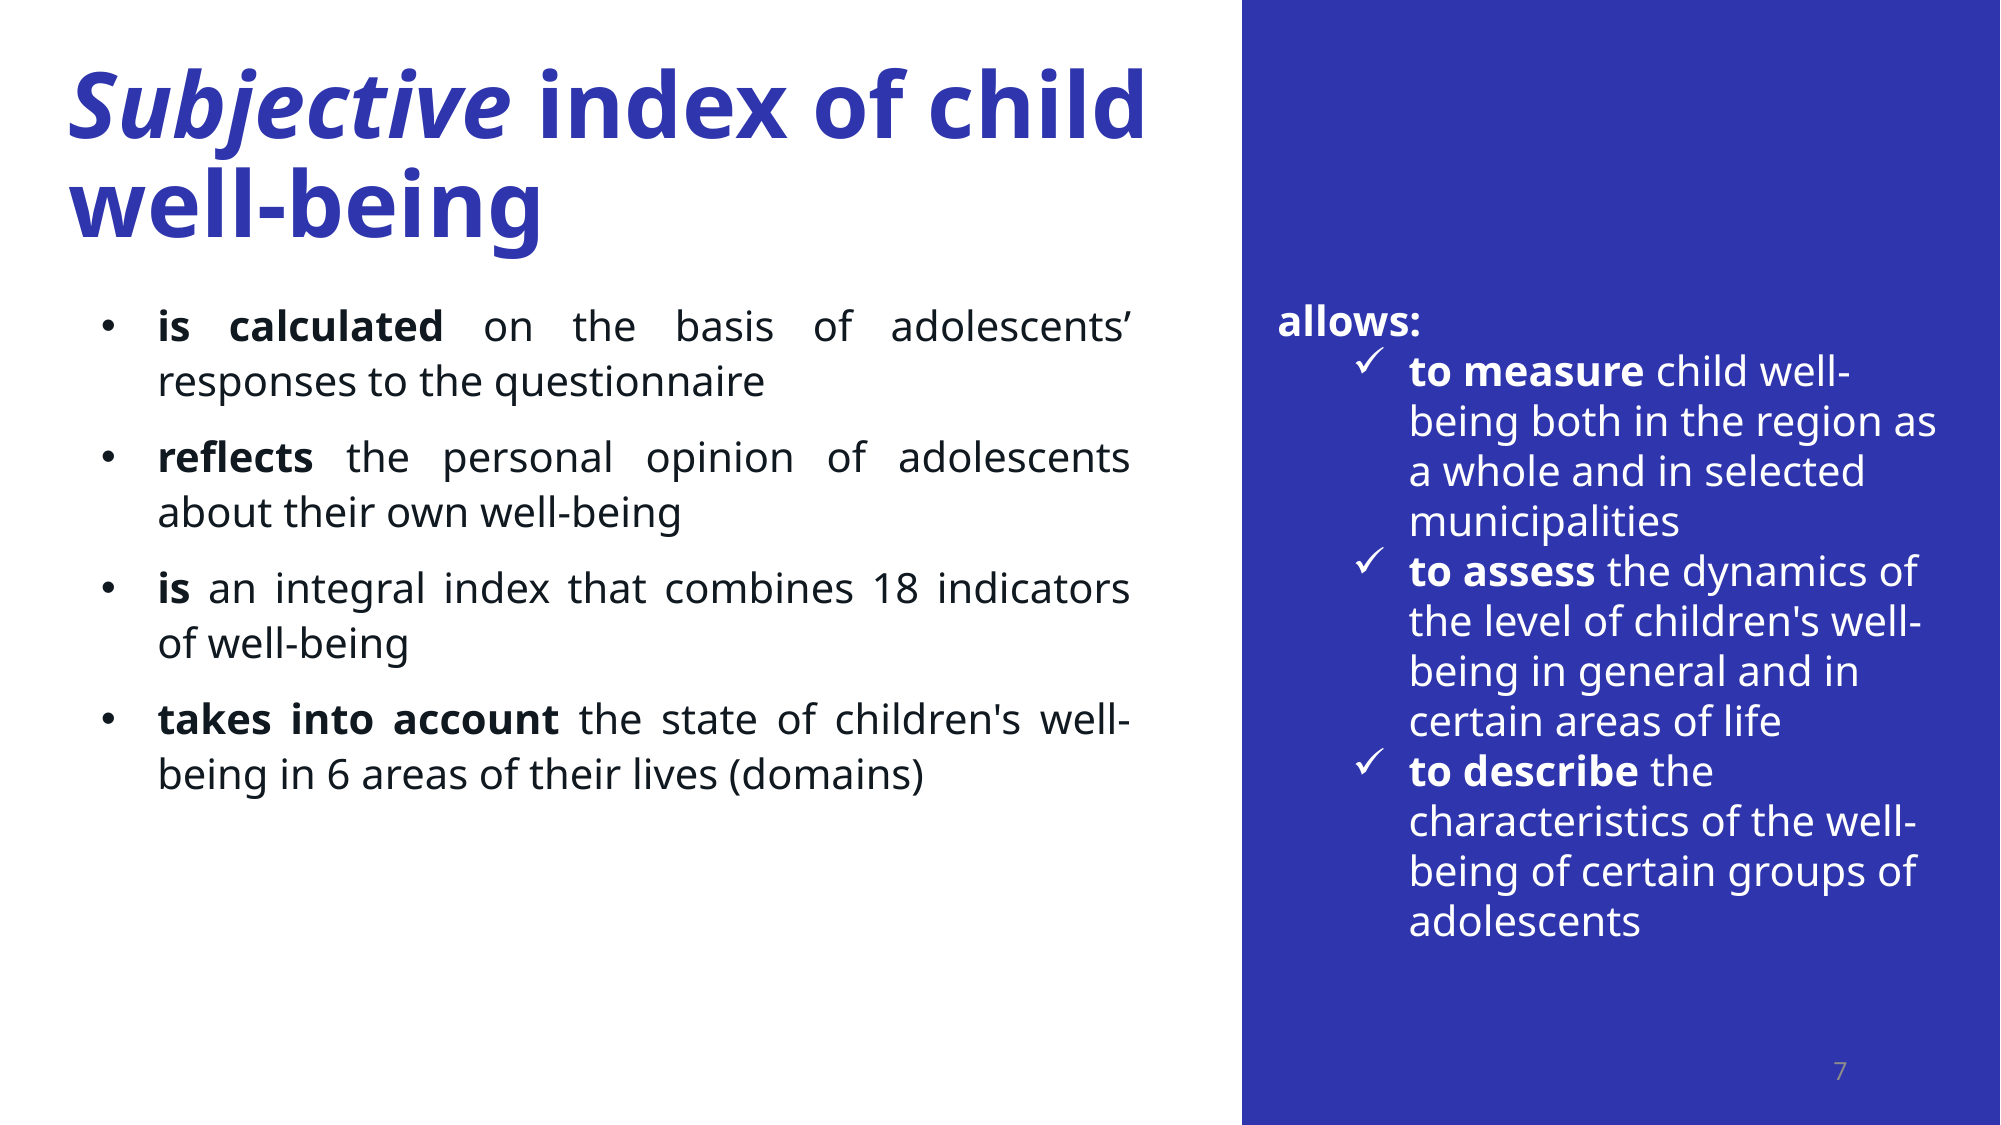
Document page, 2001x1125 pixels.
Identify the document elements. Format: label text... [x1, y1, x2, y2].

text_box [1242, 0, 2000, 1125]
text_box allows: to measure child well-being both in the region as a whole and in selected municipalities to assess the dynamics of the level of children's well-being in general and in certain areas of life to describe the characteristics of the well-being of certain groups of adolescents [1262, 287, 1969, 1003]
slide_number 7 [1412, 1042, 1863, 1103]
list is calculated on the basis of adolescents’ responses to the questionnaire reflects the personal opinion of adolescents about their own well-being is an integral index that combines 18 indicators of well-being takes into account the state of children's well-being in 6 areas of their lives (domains) [85, 287, 1147, 1103]
title Subjective index of child well-being [53, 49, 1221, 267]
